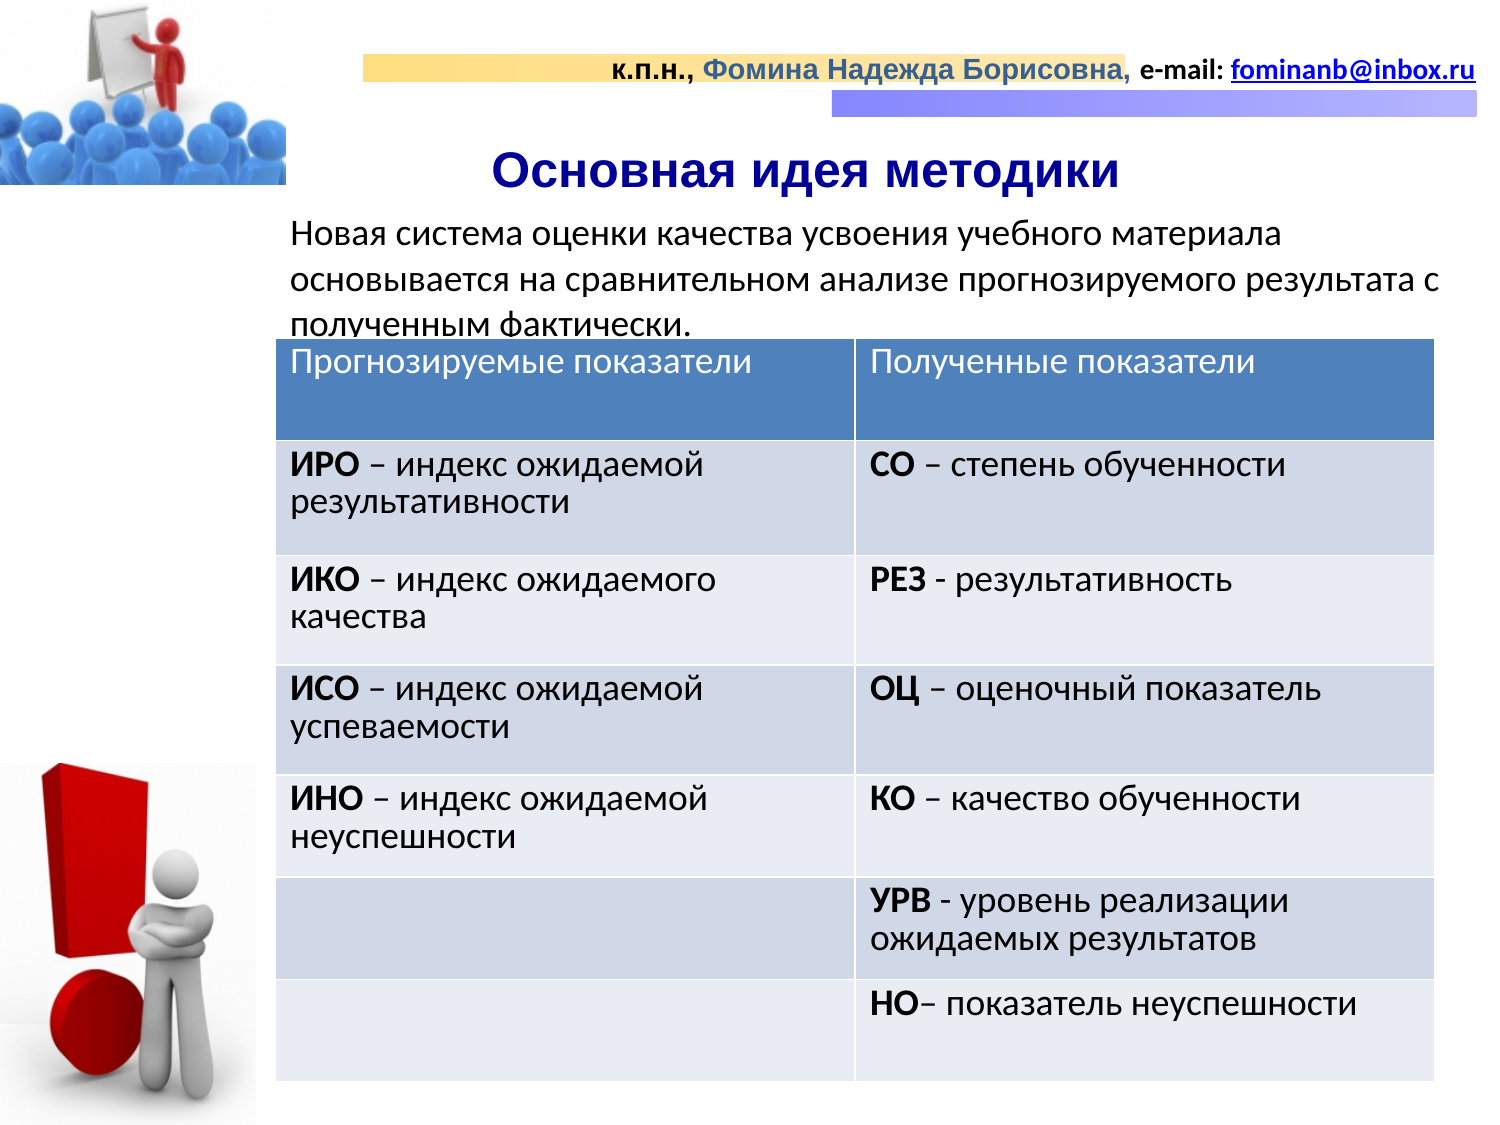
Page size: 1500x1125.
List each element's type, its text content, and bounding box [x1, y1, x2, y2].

table_header Полученные показатели [856, 339, 1434, 440]
list Новая система оценки качества усвоения учебного материала основывается на сравнительном анализе прогнозируемого результата с полученным фактически. [218, 220, 1466, 1094]
picture [0, 0, 286, 185]
table_cell [276, 878, 854, 979]
text_box Основная идея методики [112, 125, 1500, 220]
table_cell УРВ - уровень реализации ожидаемых результатов [856, 878, 1434, 979]
text_box [363, 54, 596, 82]
table_cell ИРО – индекс ожидаемой результативности [276, 441, 854, 555]
text_box к.п.н., Фомина Надежда Борисовна, e-mail: fominanb@inbox.ru [596, 42, 1500, 93]
table_cell РЕЗ - результативность [856, 556, 1434, 664]
table_cell НО– показатель неуспешности [856, 980, 1434, 1081]
table_cell ОЦ – оценочный показатель [856, 666, 1434, 774]
table_header Прогнозируемые показатели [276, 339, 854, 440]
table_cell [276, 980, 854, 1081]
table_cell ИКО – индекс ожидаемого качества [276, 556, 854, 664]
table_cell ИНО – индекс ожидаемой неуспешности [276, 776, 854, 876]
picture [0, 763, 256, 1125]
text_box [831, 93, 1477, 117]
table_cell КО – качество обученности [856, 776, 1434, 876]
table_cell ИСО – индекс ожидаемой успеваемости [276, 666, 854, 774]
table_cell СО – степень обученности [856, 441, 1434, 555]
